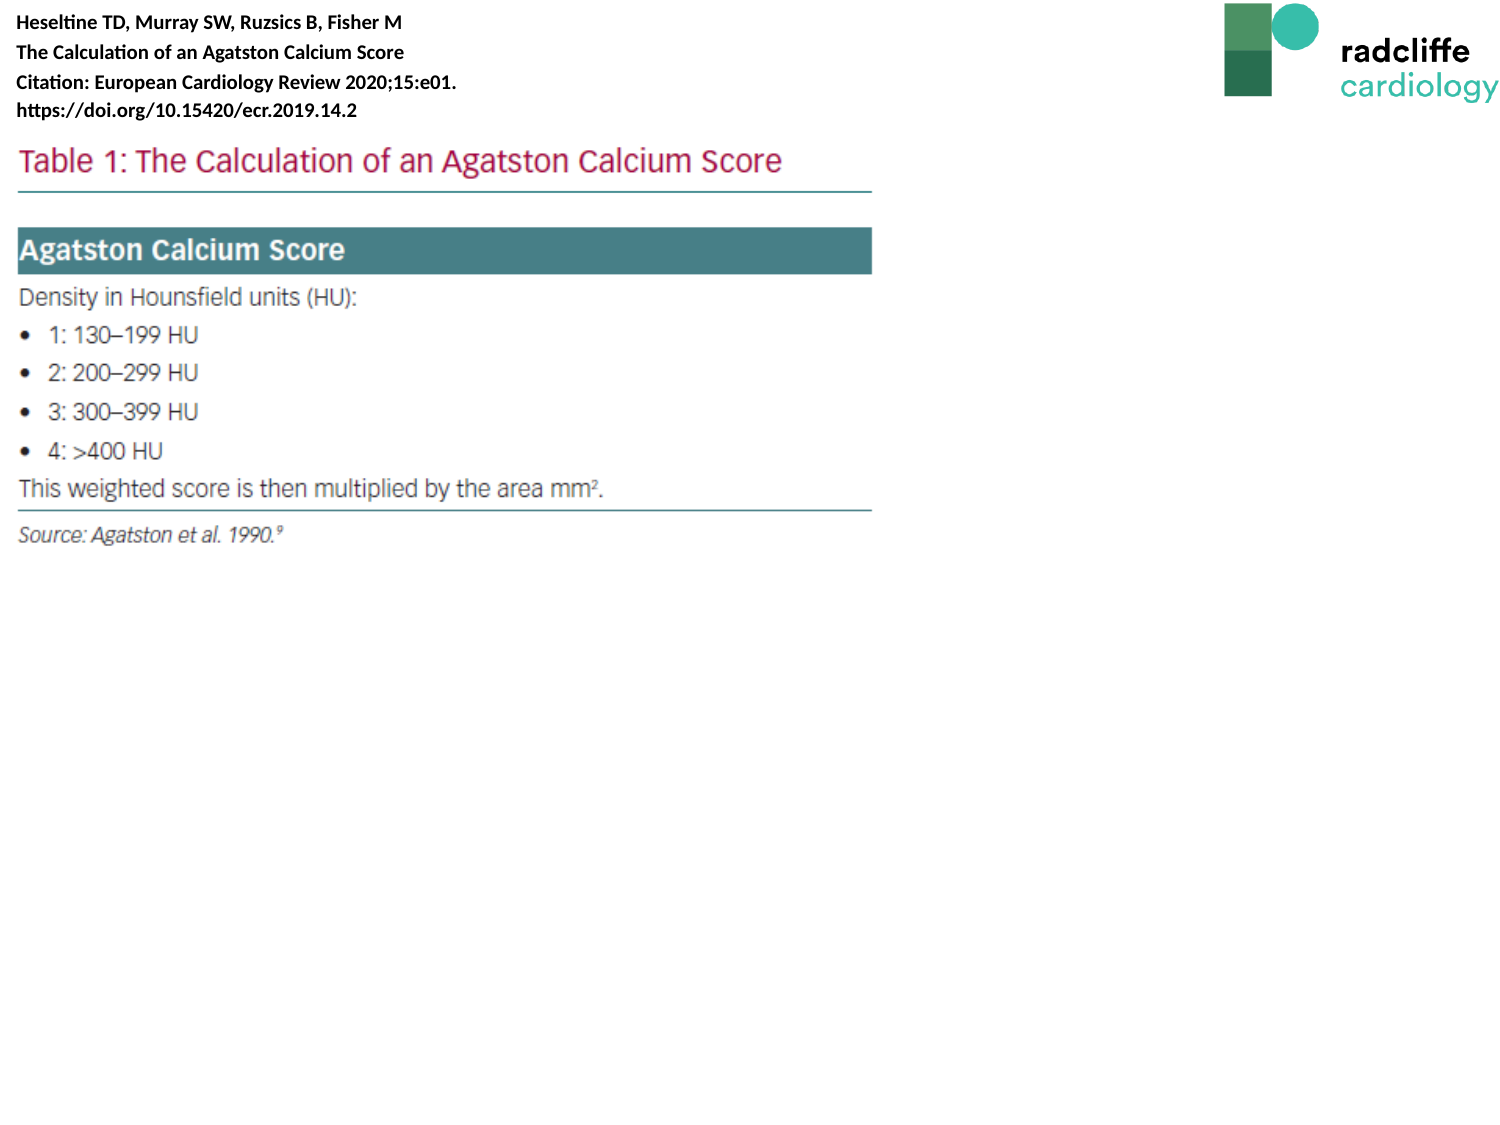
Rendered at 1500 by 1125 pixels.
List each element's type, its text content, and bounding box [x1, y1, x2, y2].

text_box Citation: European Cardiology Review 2020;15:e01. [1, 60, 1224, 89]
text_box The Calculation of an Agatston Calcium Score [1, 31, 1224, 60]
picture [1224, 1, 1499, 104]
text_box Heseltine TD, Murray SW, Ruzsics B, Fisher M [1, 1, 939, 31]
text_box https://doi.org/10.15420/ecr.2019.14.2 [1, 89, 1500, 129]
picture [1, 124, 891, 557]
